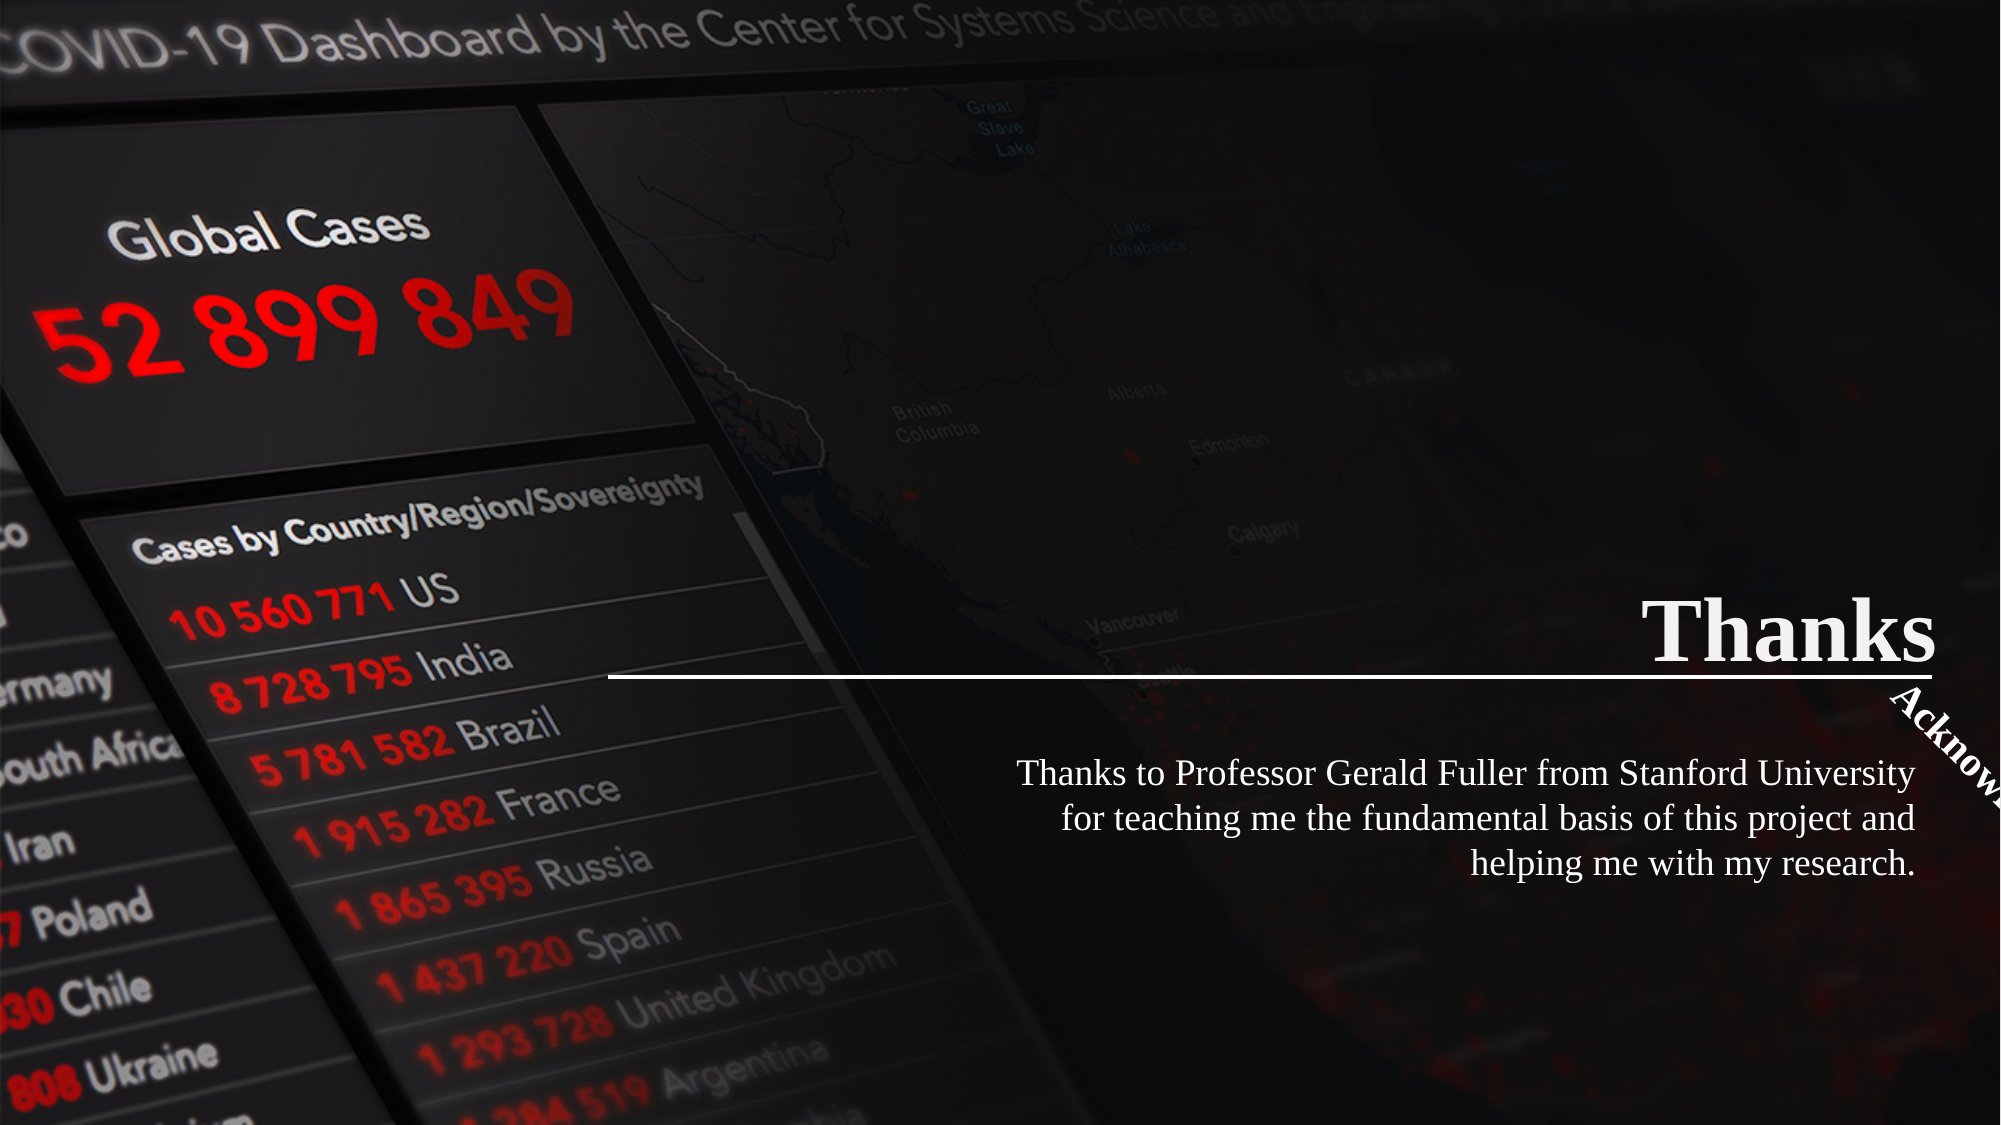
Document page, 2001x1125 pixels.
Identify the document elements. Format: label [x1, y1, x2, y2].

text_box [536, 540, 2000, 895]
picture [0, 0, 2001, 1125]
